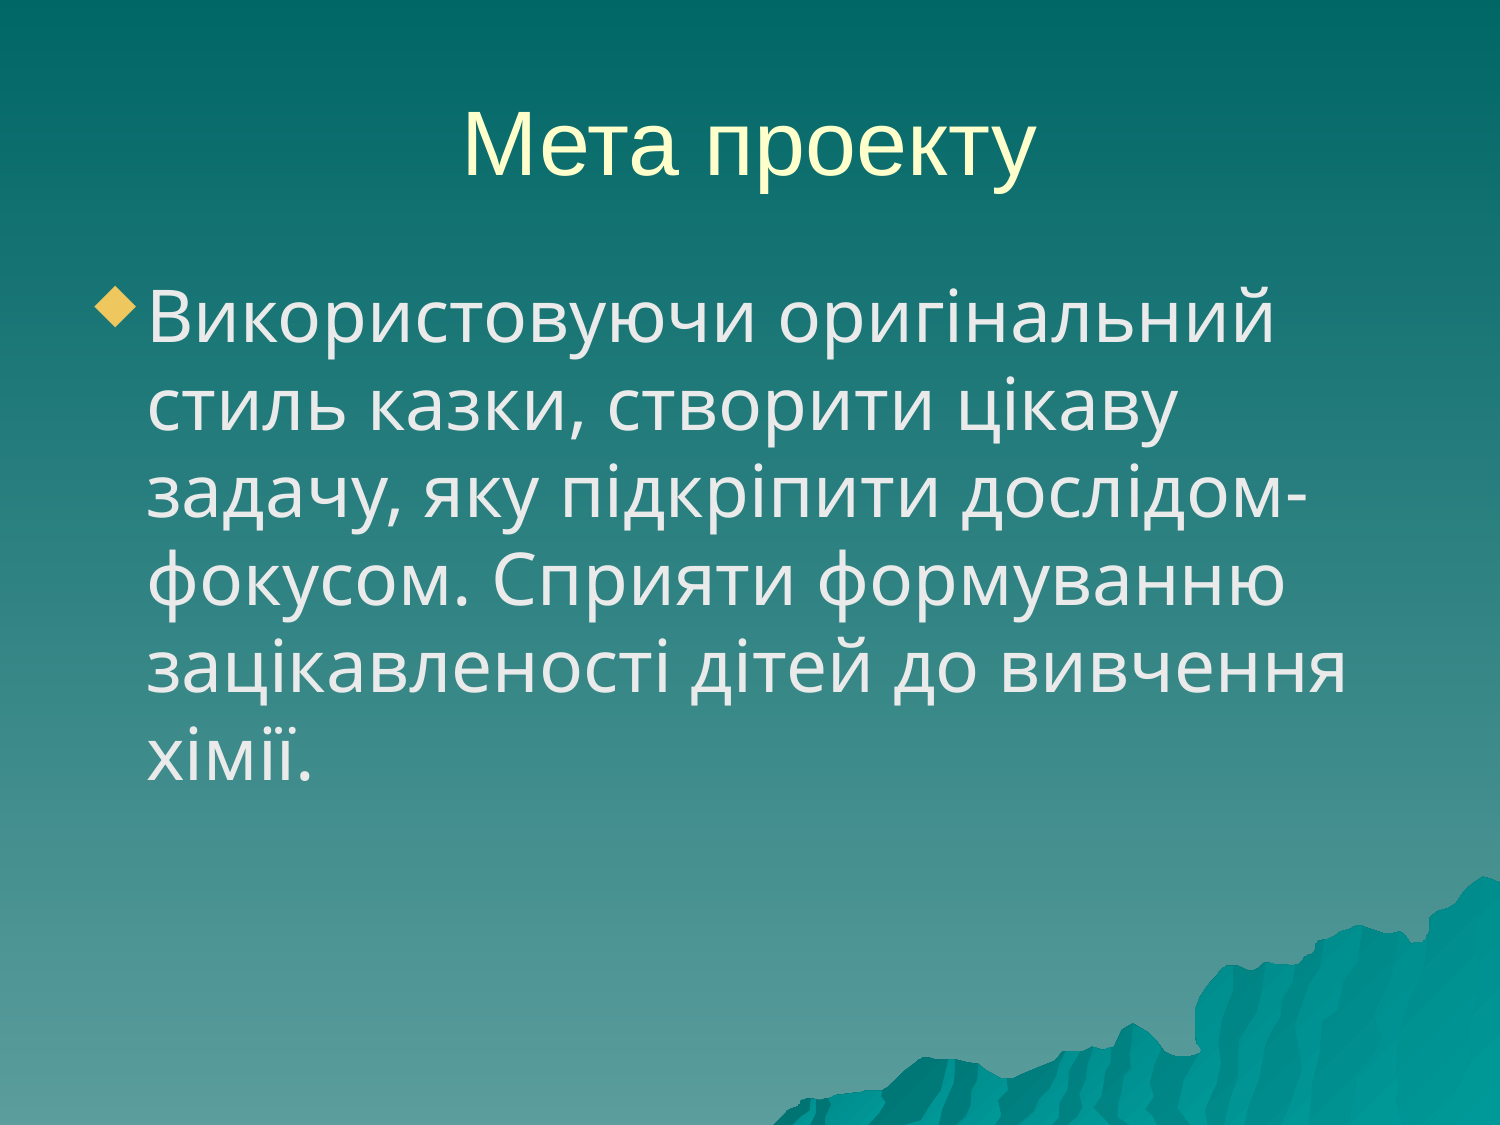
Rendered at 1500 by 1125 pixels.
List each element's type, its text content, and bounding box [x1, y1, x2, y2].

title Мета проекту [74, 45, 1426, 233]
list Використовуючи оригінальний стиль казки, створити цікаву задачу, яку підкріпити дослідом-фокусом. Сприяти формуванню зацікавленості дітей до вивчення хімії. [74, 262, 1426, 1006]
